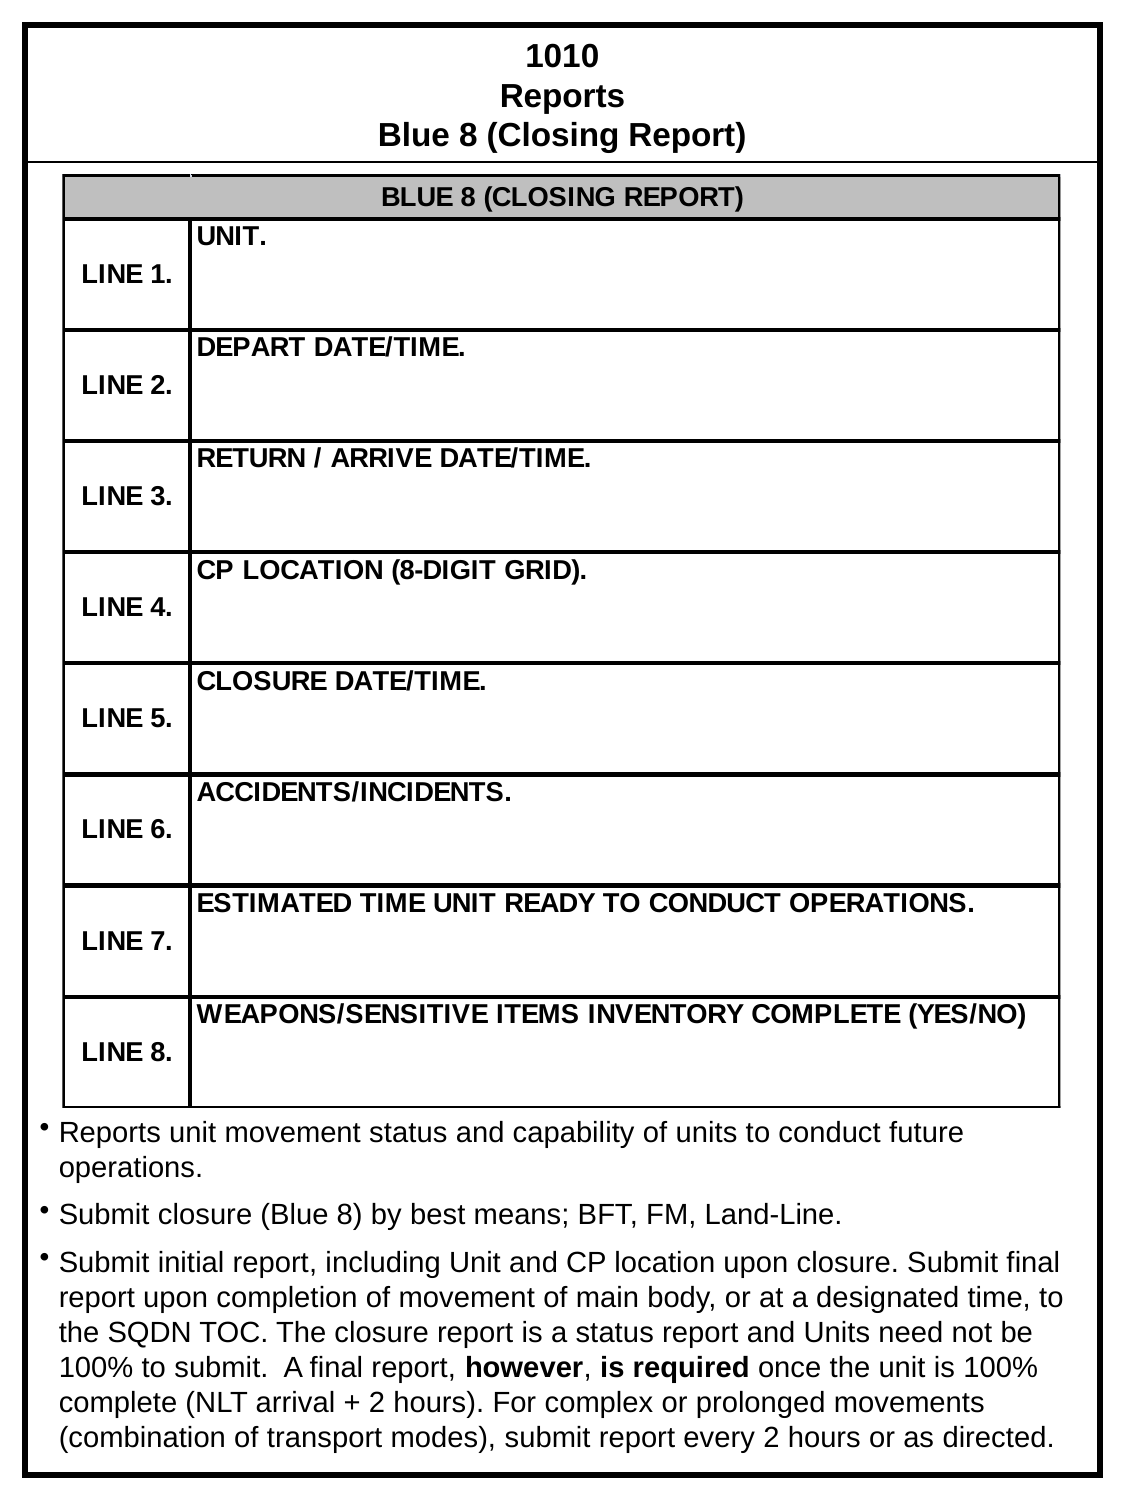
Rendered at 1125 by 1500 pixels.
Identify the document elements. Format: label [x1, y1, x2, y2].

text_box [24, 24, 1100, 1475]
